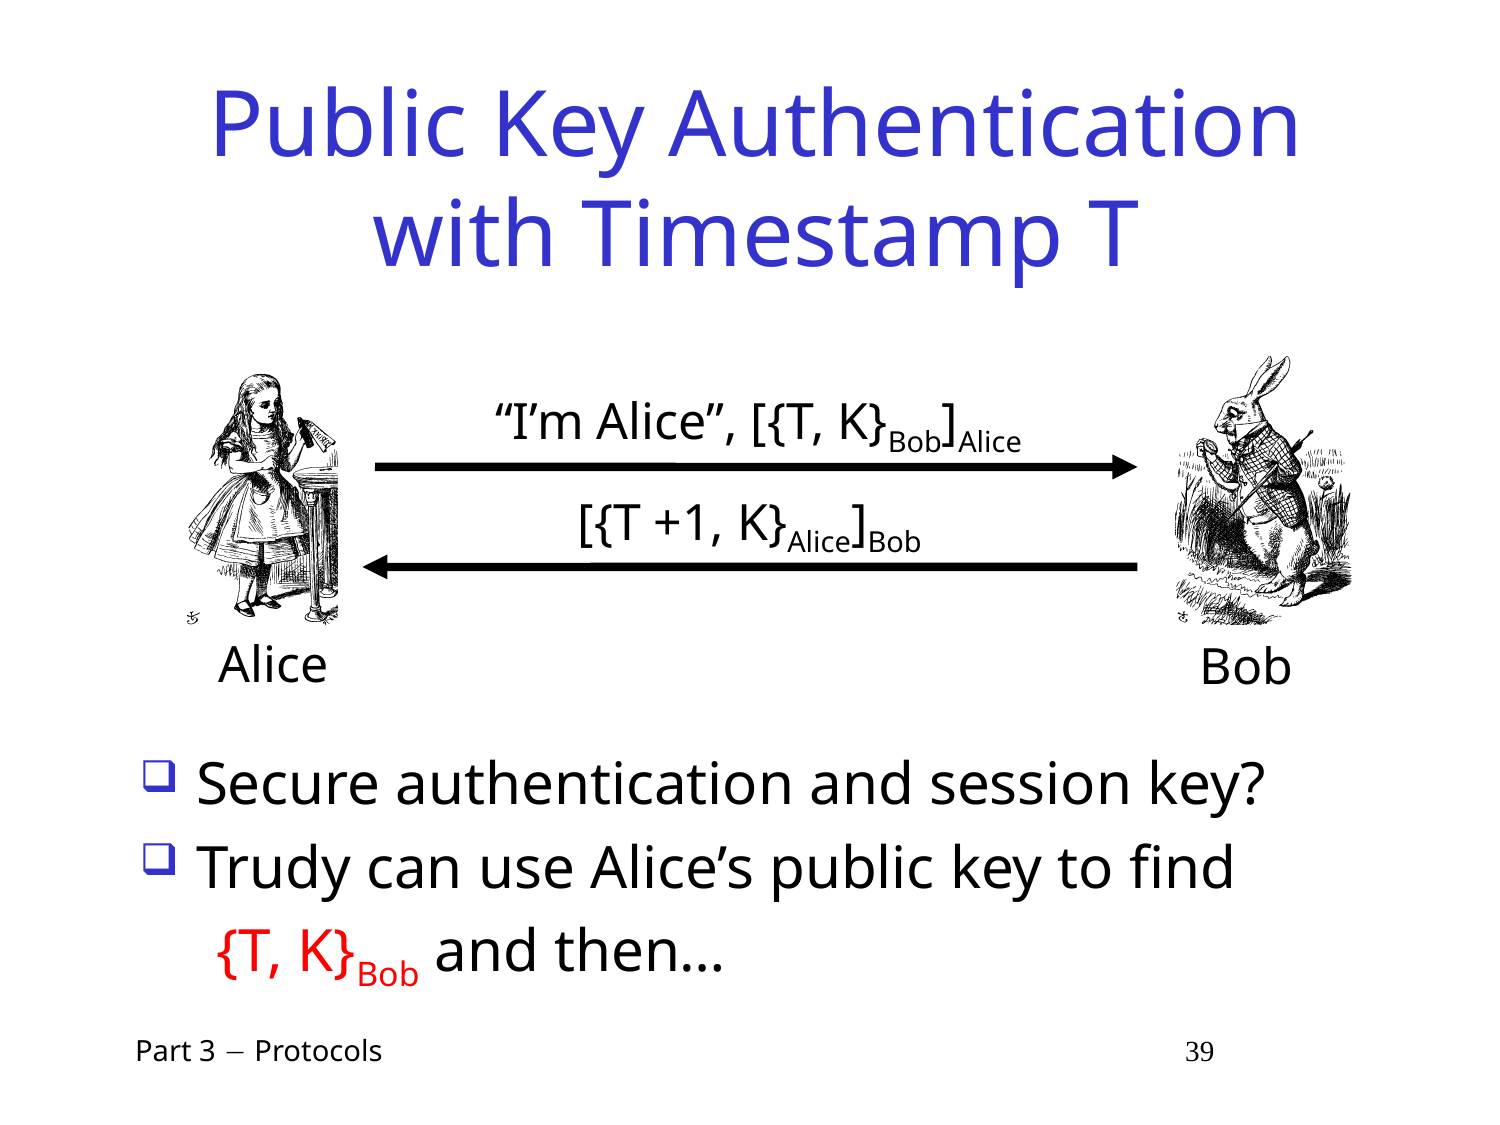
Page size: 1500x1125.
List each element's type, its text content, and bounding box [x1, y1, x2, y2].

text_box [362, 560, 1138, 574]
title Public Key Authentication with Timestamp T [112, 49, 1401, 301]
footer Part 3  Protocols 39 [112, 1024, 1401, 1101]
picture [1174, 351, 1352, 626]
text_box [374, 460, 1138, 474]
picture [181, 362, 338, 630]
text_box “I’m Alice”, [{T, K}Bob]Alice [480, 382, 1038, 466]
text_box [{T +1, K}Alice]Bob [562, 482, 937, 566]
text_box Alice [203, 624, 344, 700]
text_box Bob [1184, 634, 1308, 703]
text_box Secure authentication and session key? Trudy can use Alice’s public key to find {T, K}Bob and then… [124, 750, 1388, 1013]
